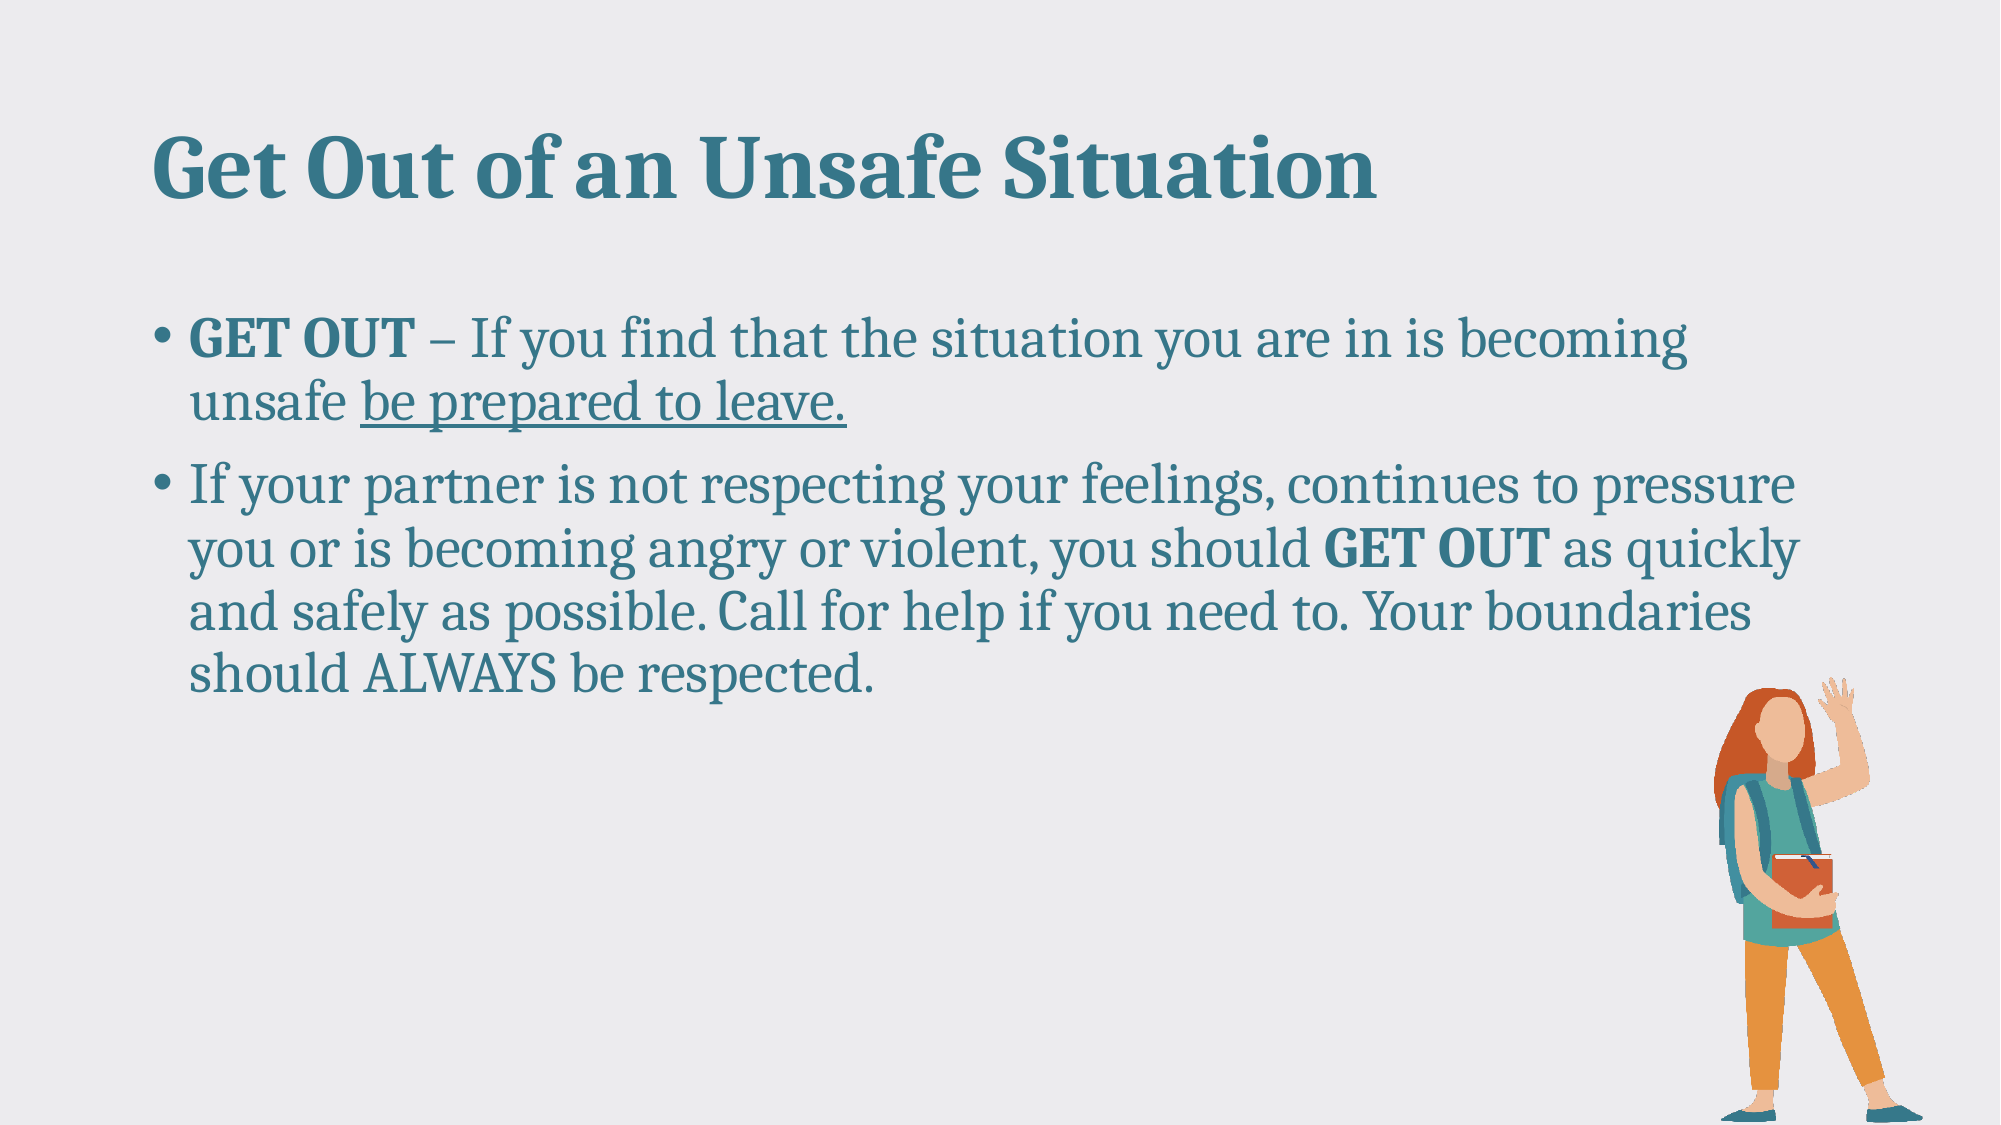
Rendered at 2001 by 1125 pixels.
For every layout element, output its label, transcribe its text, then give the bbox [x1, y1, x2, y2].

list GET OUT – If you find that the situation you are in is becoming unsafe be prepared to leave. If your partner is not respecting your feelings, continues to pressure you or is becoming angry or violent, you should GET OUT as quickly and safely as possible. Call for help if you need to. Your boundaries should ALWAYS be respected. [137, 299, 1863, 1014]
picture [1603, 674, 2000, 1125]
title Get Out of an Unsafe Situation [137, 59, 1863, 278]
